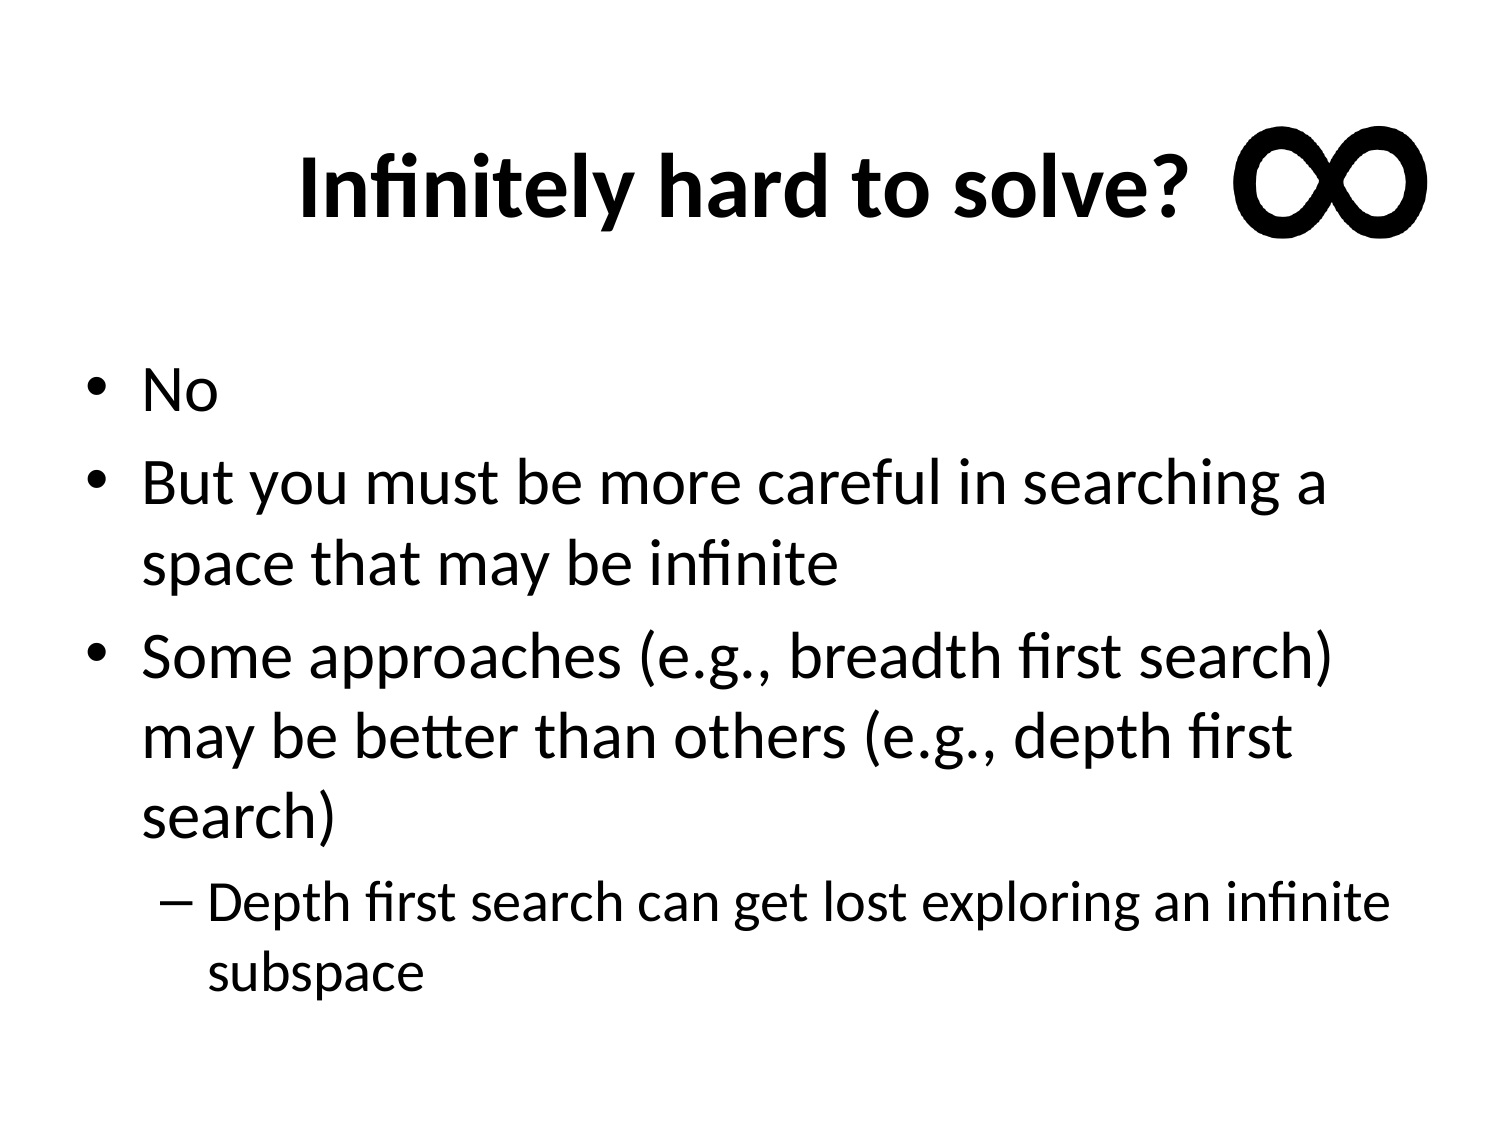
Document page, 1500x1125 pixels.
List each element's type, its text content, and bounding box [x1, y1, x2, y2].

list No But you must be more careful in searching a space that may be infinite Some approaches (e.g., breadth first search) may be better than others (e.g., depth first search) Depth first search can get lost exploring an infinite subspace [70, 337, 1421, 1100]
title Infinitely hard to solve? [70, 99, 1194, 263]
picture [1199, 49, 1463, 313]
